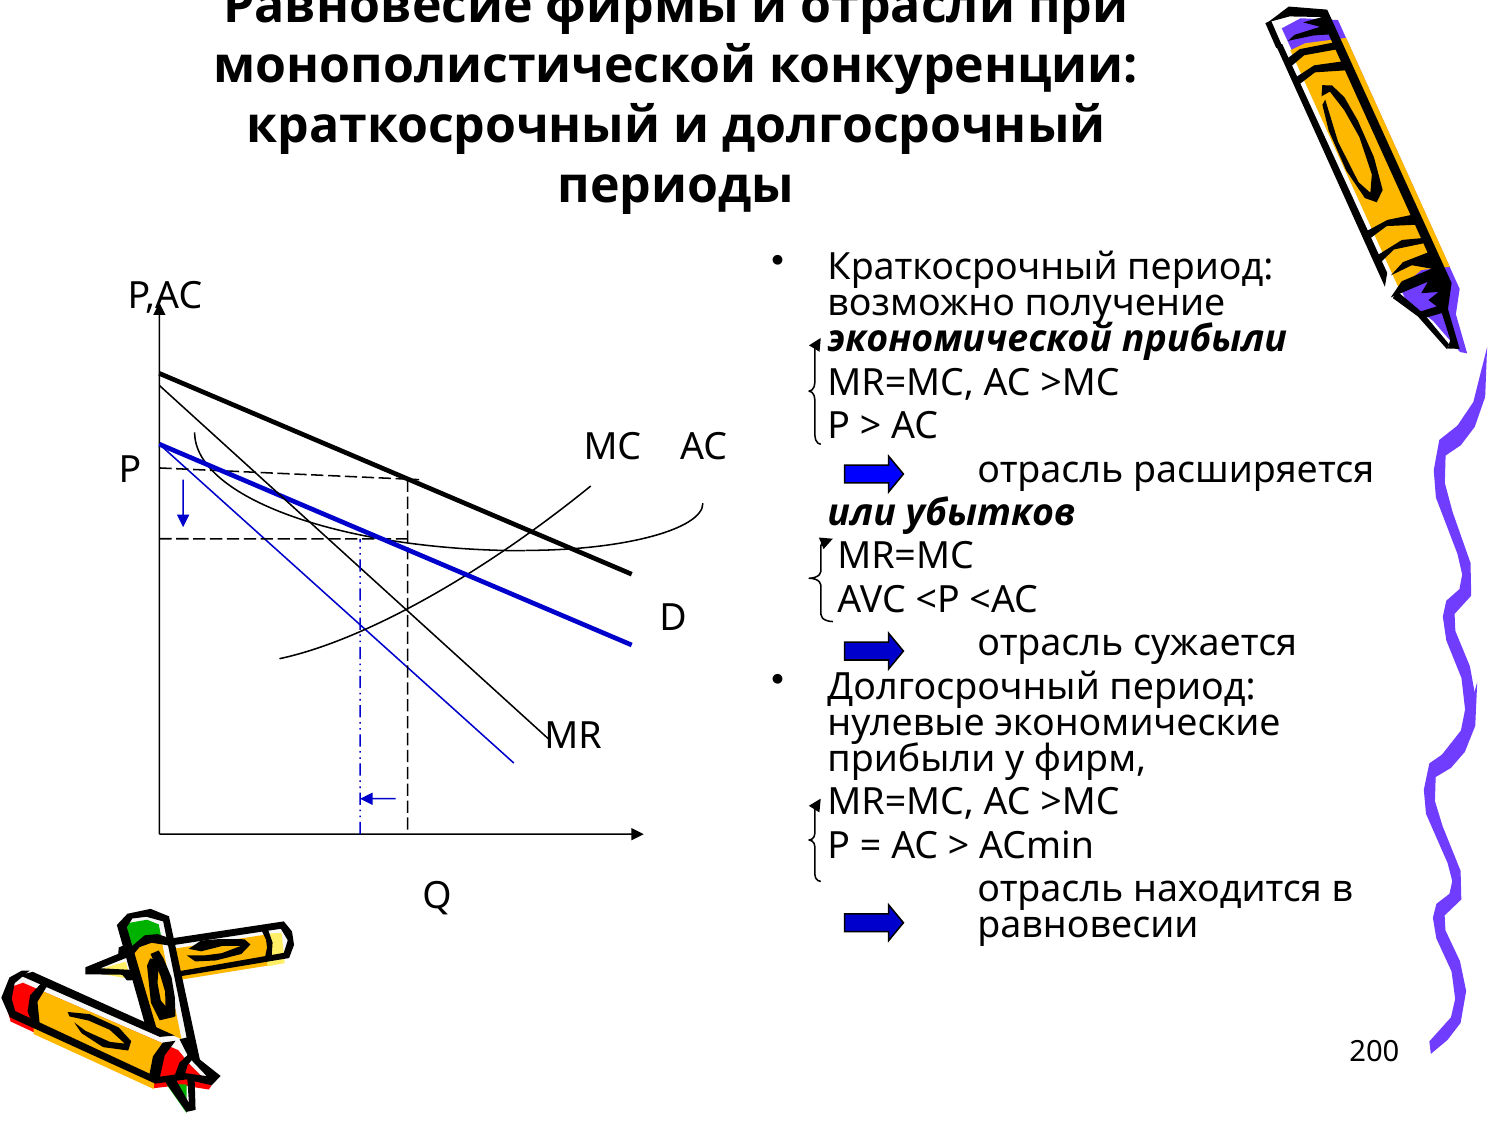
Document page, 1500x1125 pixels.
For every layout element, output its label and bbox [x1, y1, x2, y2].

text_box [176, 479, 190, 528]
text_box [643, 586, 703, 646]
text_box [153, 302, 739, 841]
list [756, 243, 1424, 1012]
title [112, 24, 1240, 220]
text_box [808, 337, 821, 445]
slide_number [1101, 1024, 1415, 1101]
text_box [844, 633, 904, 669]
text_box [844, 904, 904, 941]
text_box [112, 444, 148, 492]
text_box [809, 537, 833, 622]
list [112, 220, 732, 900]
text_box [808, 798, 821, 882]
text_box [844, 456, 904, 492]
text_box [395, 869, 479, 917]
text_box [360, 791, 396, 805]
